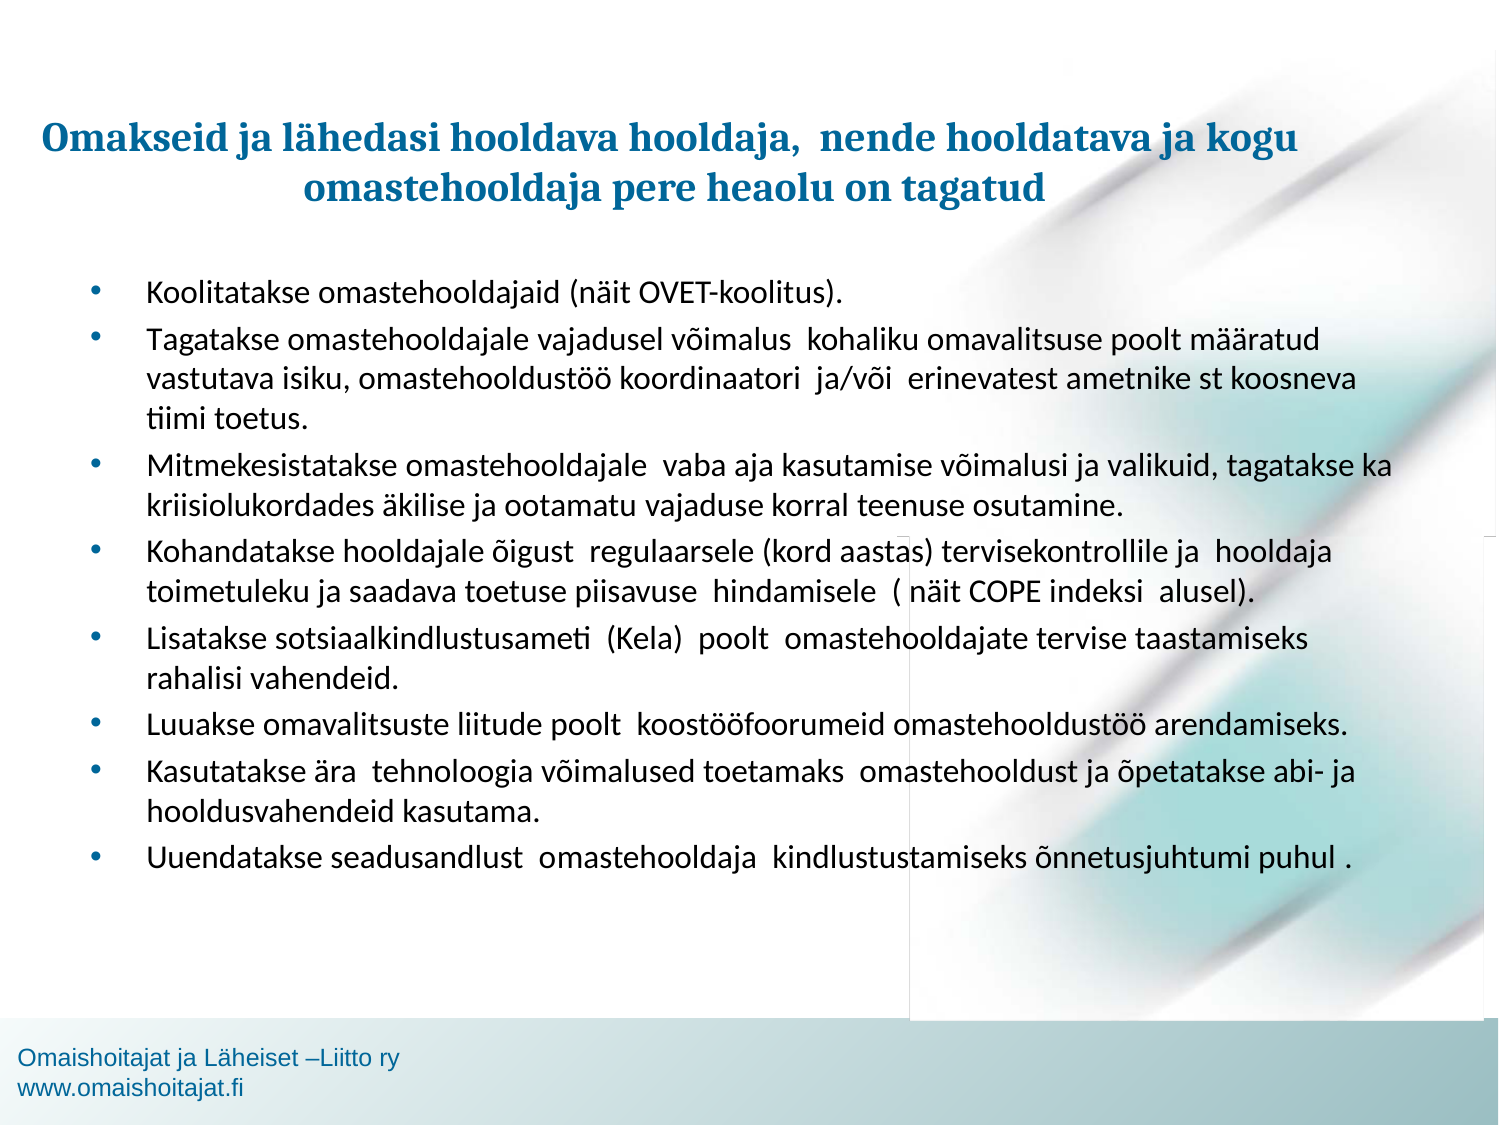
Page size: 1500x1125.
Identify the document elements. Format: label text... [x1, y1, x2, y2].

list Koolitatakse omastehooldajaid (näit OVET-koolitus). Tagatakse omastehooldajale vajadusel võimalus kohaliku omavalitsuse poolt määratud vastutava isiku, omastehooldustöö koordinaatori ja/või erinevatest ametnike st koosneva tiimi toetus. Mitmekesistatakse omastehooldajale vaba aja kasutamise võimalusi ja valikuid, tagatakse ka kriisiolukordades äkilise ja ootamatu vajaduse korral teenuse osutamine. Kohandatakse hooldajale õigust regulaarsele (kord aastas) tervisekontrollile ja hooldaja toimetuleku ja saadava toetuse piisavuse hindamisele ( näit COPE indeksi alusel). Lisatakse sotsiaalkindlustusameti (Kela) poolt omastehooldajate tervise taastamiseks rahalisi vahendeid. Luuakse omavalitsuste liitude poolt koostööfoorumeid omastehooldustöö arendamiseks. Kasutatakse ära tehnoloogia võimalused toetamaks omastehooldust ja õpetatakse abi- ja hooldusvahendeid kasutama. Uuendatakse seadusandlust omastehooldaja kindlustustamiseks õnnetusjuhtumi puhul . [74, 262, 1426, 1006]
title Omakseid ja lähedasi hooldava hooldaja, nende hooldatava ja kogu omastehooldaja pere heaolu on tagatud [0, 66, 1351, 255]
picture [897, 50, 1499, 1024]
